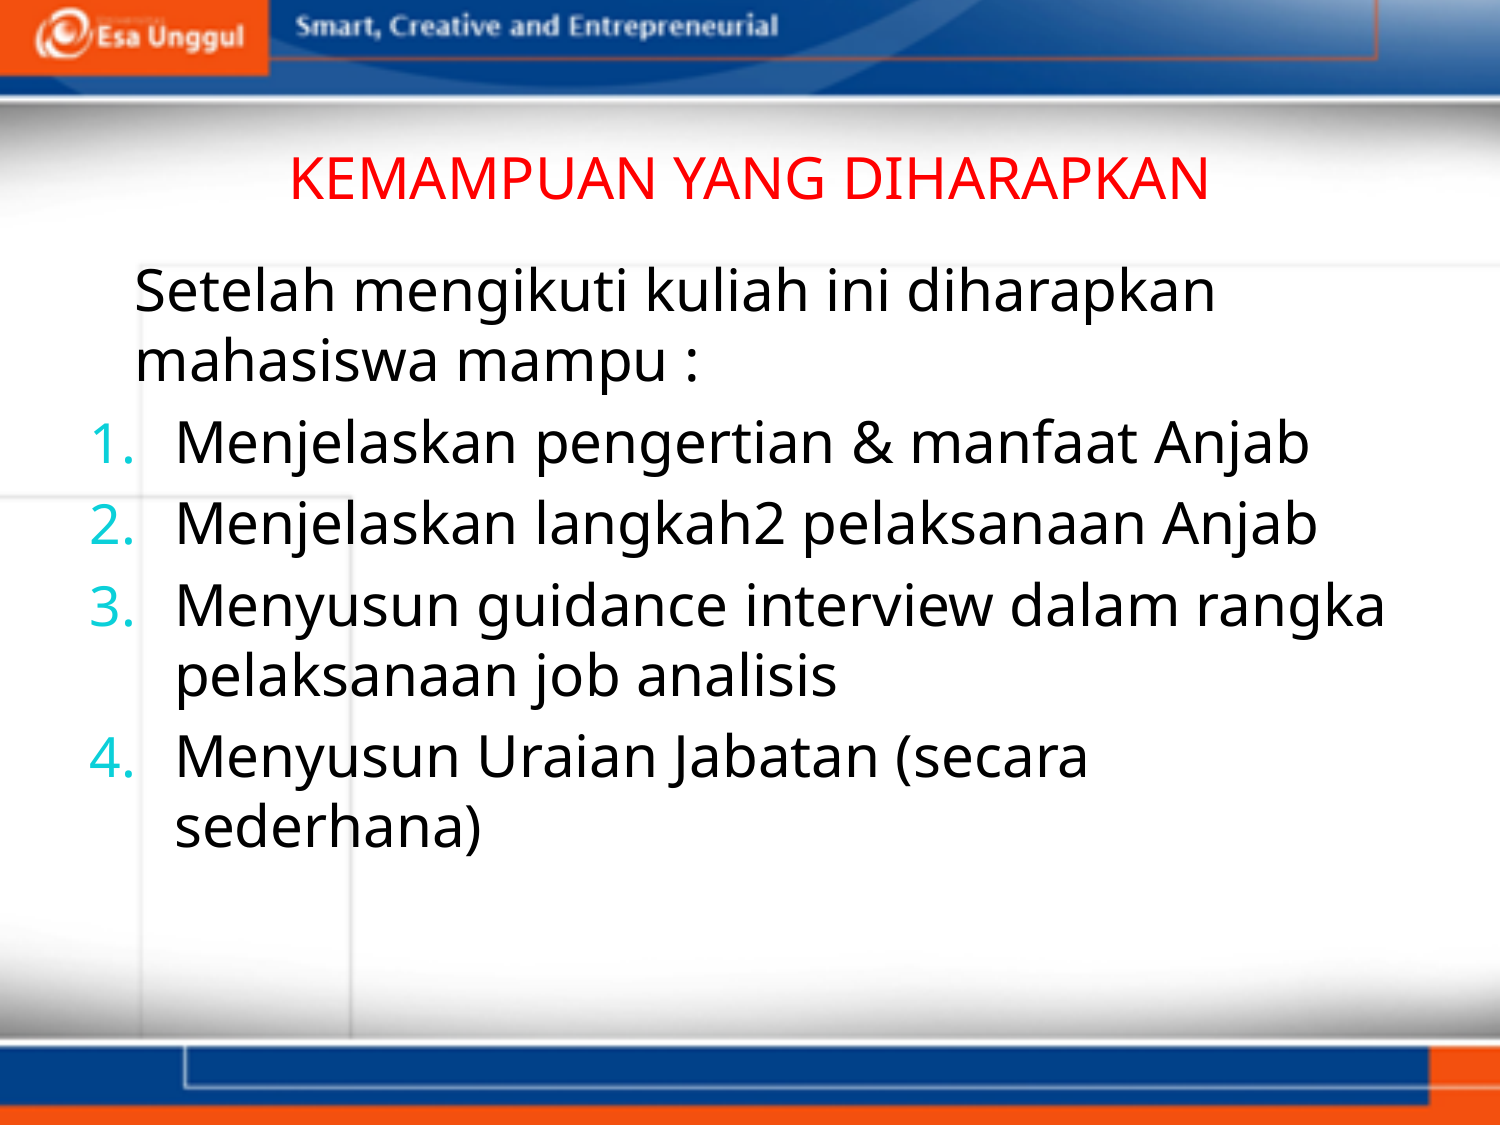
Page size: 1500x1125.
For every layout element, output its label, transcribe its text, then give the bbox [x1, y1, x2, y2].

list Setelah mengikuti kuliah ini diharapkan mahasiswa mampu : Menjelaskan pengertian & manfaat Anjab Menjelaskan langkah2 pelaksanaan Anjab Menyusun guidance interview dalam rangka pelaksanaan job analisis Menyusun Uraian Jabatan (secara sederhana) [75, 246, 1425, 986]
title KEMAMPUAN YANG DIHARAPKAN [75, 93, 1425, 211]
picture [0, 0, 1500, 1125]
